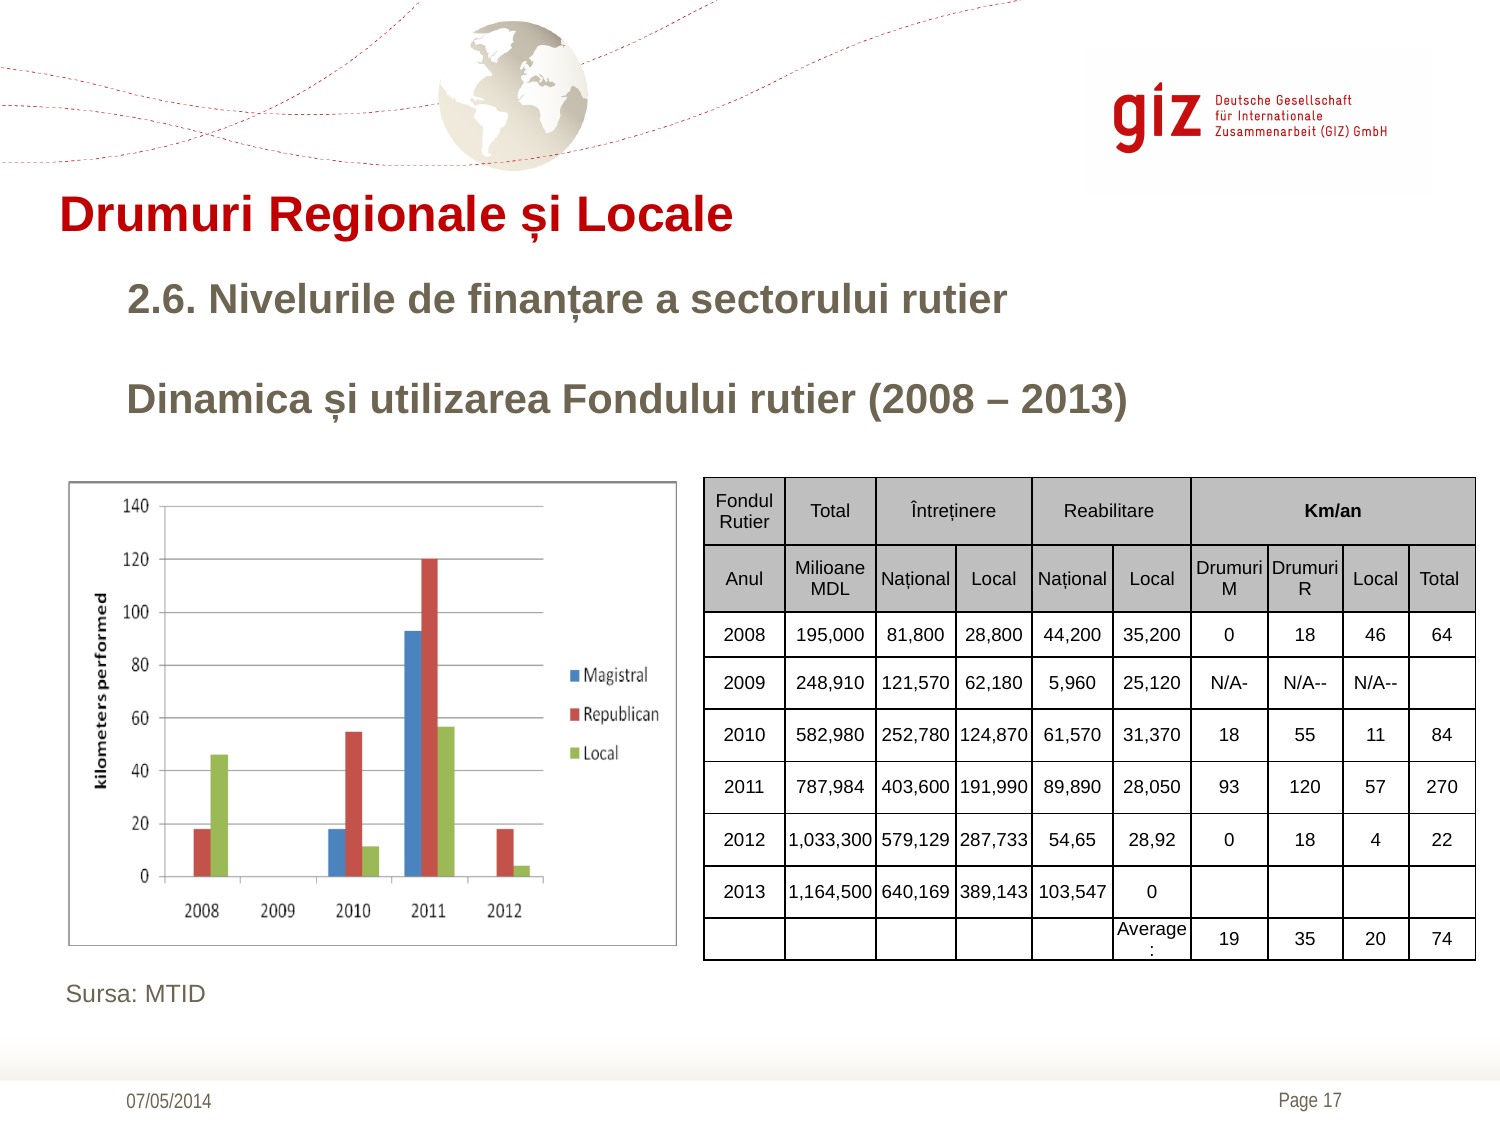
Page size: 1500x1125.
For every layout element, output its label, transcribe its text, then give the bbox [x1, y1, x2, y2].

table_cell Milioane MDL [786, 546, 875, 611]
table_cell Local [1344, 546, 1408, 611]
table_cell [1344, 867, 1408, 917]
table_cell 2008 [705, 613, 784, 656]
table_cell Național [1033, 546, 1112, 611]
table_cell Local [1114, 546, 1190, 611]
table_cell 124,870 [957, 710, 1031, 761]
table_header Întreținere [877, 478, 1031, 544]
table_cell 81,800 [877, 613, 955, 656]
table_cell 11 [1344, 710, 1408, 761]
table_cell [1269, 867, 1342, 917]
table_cell [1033, 919, 1112, 959]
table_cell 2009 [705, 658, 784, 708]
table_cell Anul [705, 546, 784, 611]
table_cell Total [1410, 546, 1475, 611]
table_cell 0 [1192, 613, 1267, 656]
table_cell 54,65 [1033, 814, 1112, 865]
picture [0, 959, 1500, 1081]
table_cell [1192, 867, 1267, 917]
table_cell 28,92 [1114, 814, 1190, 865]
table_cell 0 [1192, 814, 1267, 865]
table_cell 287,733 [957, 814, 1031, 865]
table_cell 19 [1192, 919, 1267, 959]
table_cell 64 [1410, 613, 1475, 656]
table_cell 0 [1114, 867, 1190, 917]
table_cell 18 [1192, 710, 1267, 761]
table_cell 31,370 [1114, 710, 1190, 761]
table_cell 5,960 [1033, 658, 1112, 708]
table_header Reabilitare [1033, 478, 1190, 544]
table_cell [877, 919, 955, 959]
table_cell 582,980 [786, 710, 875, 761]
table_cell 28,800 [957, 613, 1031, 656]
table_cell 787,984 [786, 762, 875, 813]
table_cell 191,990 [957, 762, 1031, 813]
table_cell 2012 [705, 814, 784, 865]
table_cell Average: [1114, 919, 1190, 959]
picture [0, 0, 1500, 194]
table_cell [786, 919, 875, 959]
title 2.6. Nivelurile de finanțare a sectorului rutier [111, 282, 1389, 367]
table_cell 270 [1410, 762, 1475, 813]
table_cell [705, 919, 784, 959]
table_cell 18 [1269, 613, 1342, 656]
table_cell 35 [1269, 919, 1342, 959]
table_cell 93 [1192, 762, 1267, 813]
table_cell 61,570 [1033, 710, 1112, 761]
table_cell [1410, 658, 1475, 708]
table_header Total [786, 478, 875, 544]
table_cell 35,200 [1114, 613, 1190, 656]
table_cell DrumuriM [1192, 546, 1267, 611]
table_cell N/A-- [1269, 658, 1342, 708]
table_cell 18 [1269, 814, 1342, 865]
table_cell 84 [1410, 710, 1475, 761]
table_cell 22 [1410, 814, 1475, 865]
table_header Fondul Rutier [705, 478, 784, 544]
table_cell 103,547 [1033, 867, 1112, 917]
picture [66, 480, 677, 946]
table_cell 389,143 [957, 867, 1031, 917]
table_cell 579,129 [877, 814, 955, 865]
table_cell 1,033,300 [786, 814, 875, 865]
table_cell Drumuri R [1269, 546, 1342, 611]
table_cell 403,600 [877, 762, 955, 813]
table_cell 89,890 [1033, 762, 1112, 813]
table_cell 195,000 [786, 613, 875, 656]
table_cell 248,910 [786, 658, 875, 708]
table_cell 121,570 [877, 658, 955, 708]
table_cell 74 [1410, 919, 1475, 959]
table_cell Național [877, 546, 955, 611]
table_cell 640,169 [877, 867, 955, 917]
table_cell 62,180 [957, 658, 1031, 708]
table_cell N/A- [1192, 658, 1267, 708]
text_box Drumuri Regionale și Locale [44, 173, 1402, 282]
table_cell 57 [1344, 762, 1408, 813]
table_cell Local [957, 546, 1031, 611]
table_header Km/an [1192, 478, 1475, 544]
table_cell 4 [1344, 814, 1408, 865]
table_cell 28,050 [1114, 762, 1190, 813]
table_cell 2010 [705, 710, 784, 761]
table_cell [1410, 867, 1475, 917]
table_cell 2011 [705, 762, 784, 813]
table_cell 44,200 [1033, 613, 1112, 656]
list Dinamica și utilizarea Fondului rutier (2008 – 2013) [111, 363, 1388, 1062]
table_cell [957, 919, 1031, 959]
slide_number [111, 1079, 325, 1121]
table_cell 1,164,500 [786, 867, 875, 917]
text_box Sursa: MTID [50, 970, 369, 1037]
table_cell 120 [1269, 762, 1342, 813]
table_cell 2013 [705, 867, 784, 917]
table_cell 46 [1344, 613, 1408, 656]
table_cell 20 [1344, 919, 1408, 959]
table_cell 55 [1269, 710, 1342, 761]
table_cell 25,120 [1114, 658, 1190, 708]
table_cell 252,780 [877, 710, 955, 761]
table_cell N/A-- [1344, 658, 1408, 708]
